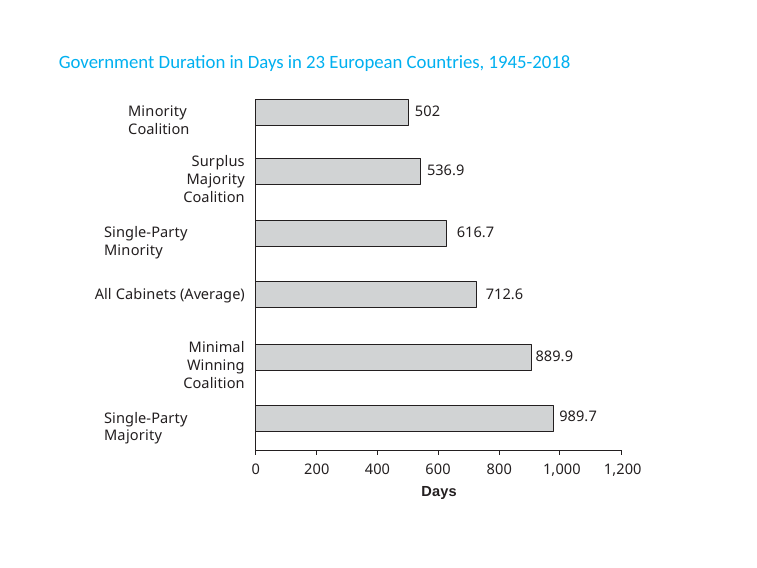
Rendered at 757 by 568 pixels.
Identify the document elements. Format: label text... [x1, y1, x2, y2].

text_box 400 [362, 466, 392, 478]
text_box 200 [302, 466, 332, 478]
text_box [254, 98, 622, 456]
text_box 0 [249, 461, 263, 478]
text_box 600 Days [419, 465, 460, 500]
title Government Duration in Days in 23 European Countries, 1945-2018 [56, 47, 607, 145]
text_box Minority Coalition [126, 99, 246, 138]
text_box Single-Party Majority [102, 406, 246, 444]
text_box Minimal Winning Coalition [132, 335, 246, 392]
text_box All Cabinets (Average) [92, 282, 246, 303]
text_box Surplus Majority Coalition [132, 149, 246, 205]
text_box 800 1,000 1,200 [484, 457, 642, 478]
text_box Single-Party Minority [102, 220, 246, 258]
